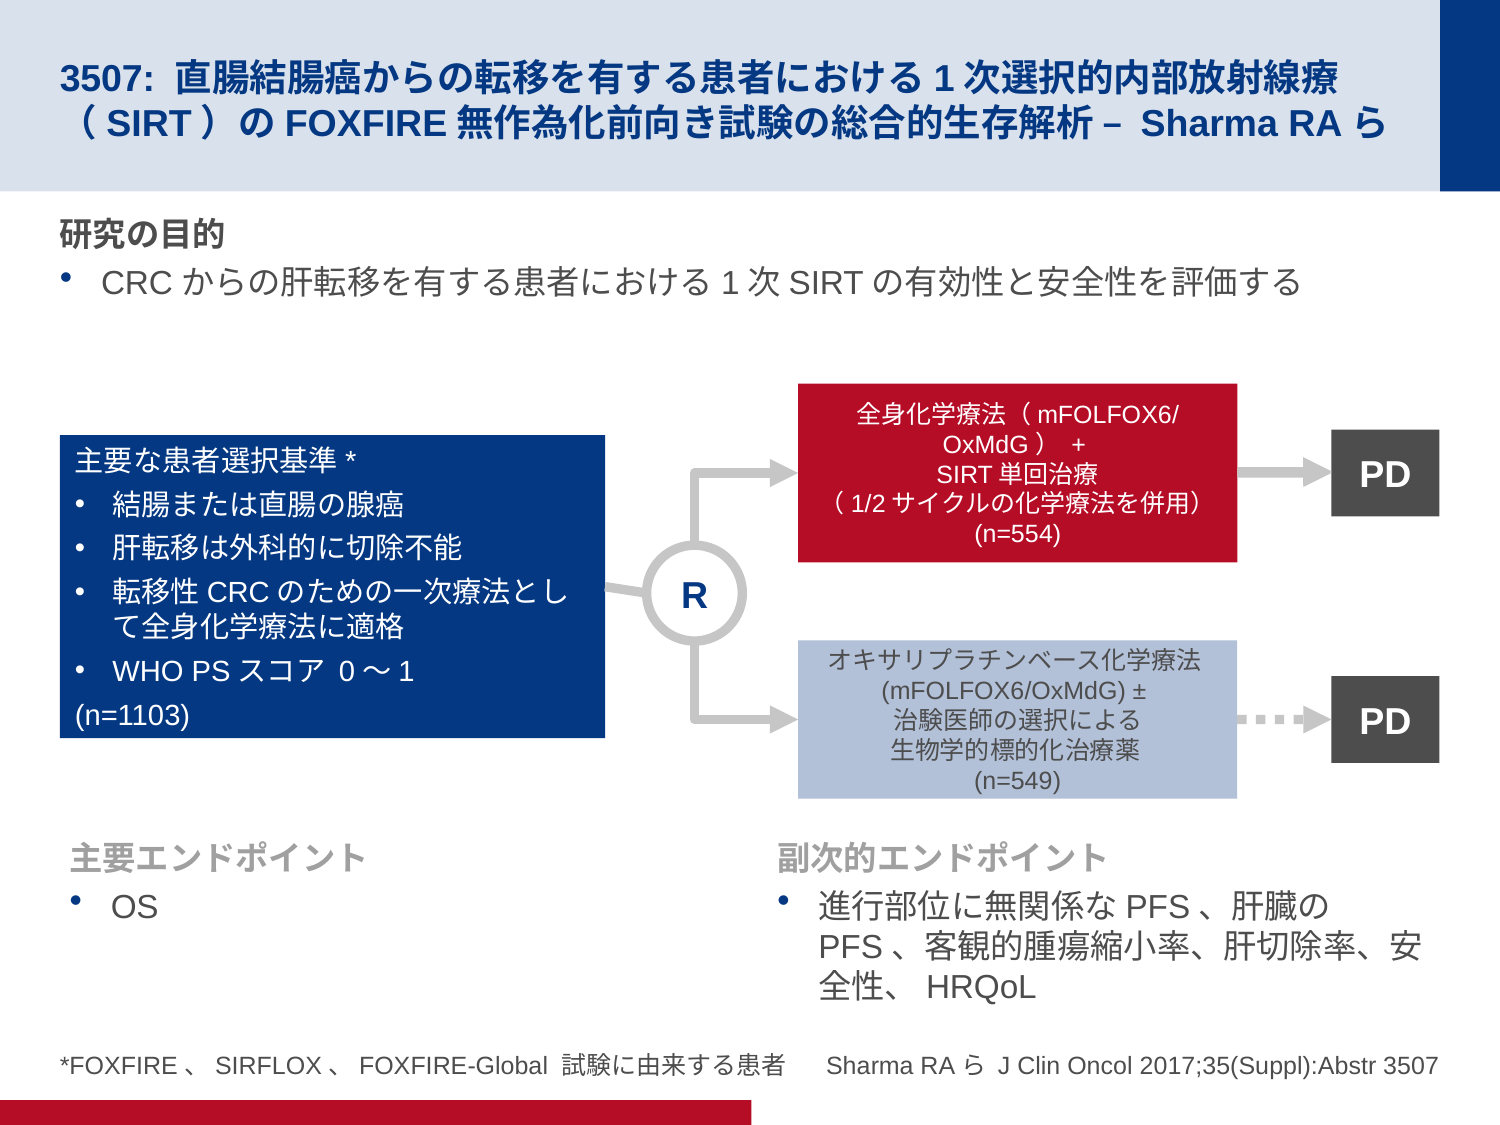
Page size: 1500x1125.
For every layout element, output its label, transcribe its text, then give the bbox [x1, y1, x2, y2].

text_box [706, 628, 786, 733]
text_box 主要な患者選択基準* 結腸または直腸の腺癌 肝転移は外科的に切除不能 転移性CRCのための一次療法として全身化学療法に適格 WHO PSスコア 0～1 (n=1103) [59, 435, 606, 739]
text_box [709, 456, 783, 562]
list *FOXFIRE、SIRFLOX、FOXFIRE-Global 試験に由来する患者 [59, 999, 762, 1080]
text_box 主要エンドポイント OS [69, 829, 748, 1025]
text_box PD [1331, 676, 1440, 763]
text_box 研究の目的 CRCからの肝転移を有する患者における1次SIRTの有効性と安全性を評価する [59, 205, 1441, 310]
text_box 副次的エンドポイント 進行部位に無関係なPFS、肝臓のPFS、客観的腫瘍縮小率、肝切除率、安全性、HRQoL [762, 829, 1441, 1030]
text_box R [646, 545, 743, 641]
list Sharma RAら J Clin Oncol 2017;35(Suppl):Abstr 3507 [762, 1030, 1441, 1080]
title 3507: 直腸結腸癌からの転移を有する患者における1次選択的内部放射線療（SIRT）のFOXFIRE無作為化前向き試験の総合的生存解析 – Sharma RAら [59, 29, 1412, 162]
text_box PD [1331, 429, 1440, 517]
text_box オキサリプラチンベース化学療法(mFOLFOX6/OxMdG) ± 治験医師の選択による 生物学的標的化治療薬 (n=549) [798, 640, 1238, 799]
text_box 全身化学療法（mFOLFOX6/OxMdG） + SIRT単回治療 （1/2サイクルの化学療法を併用） (n=554) [798, 383, 1238, 563]
